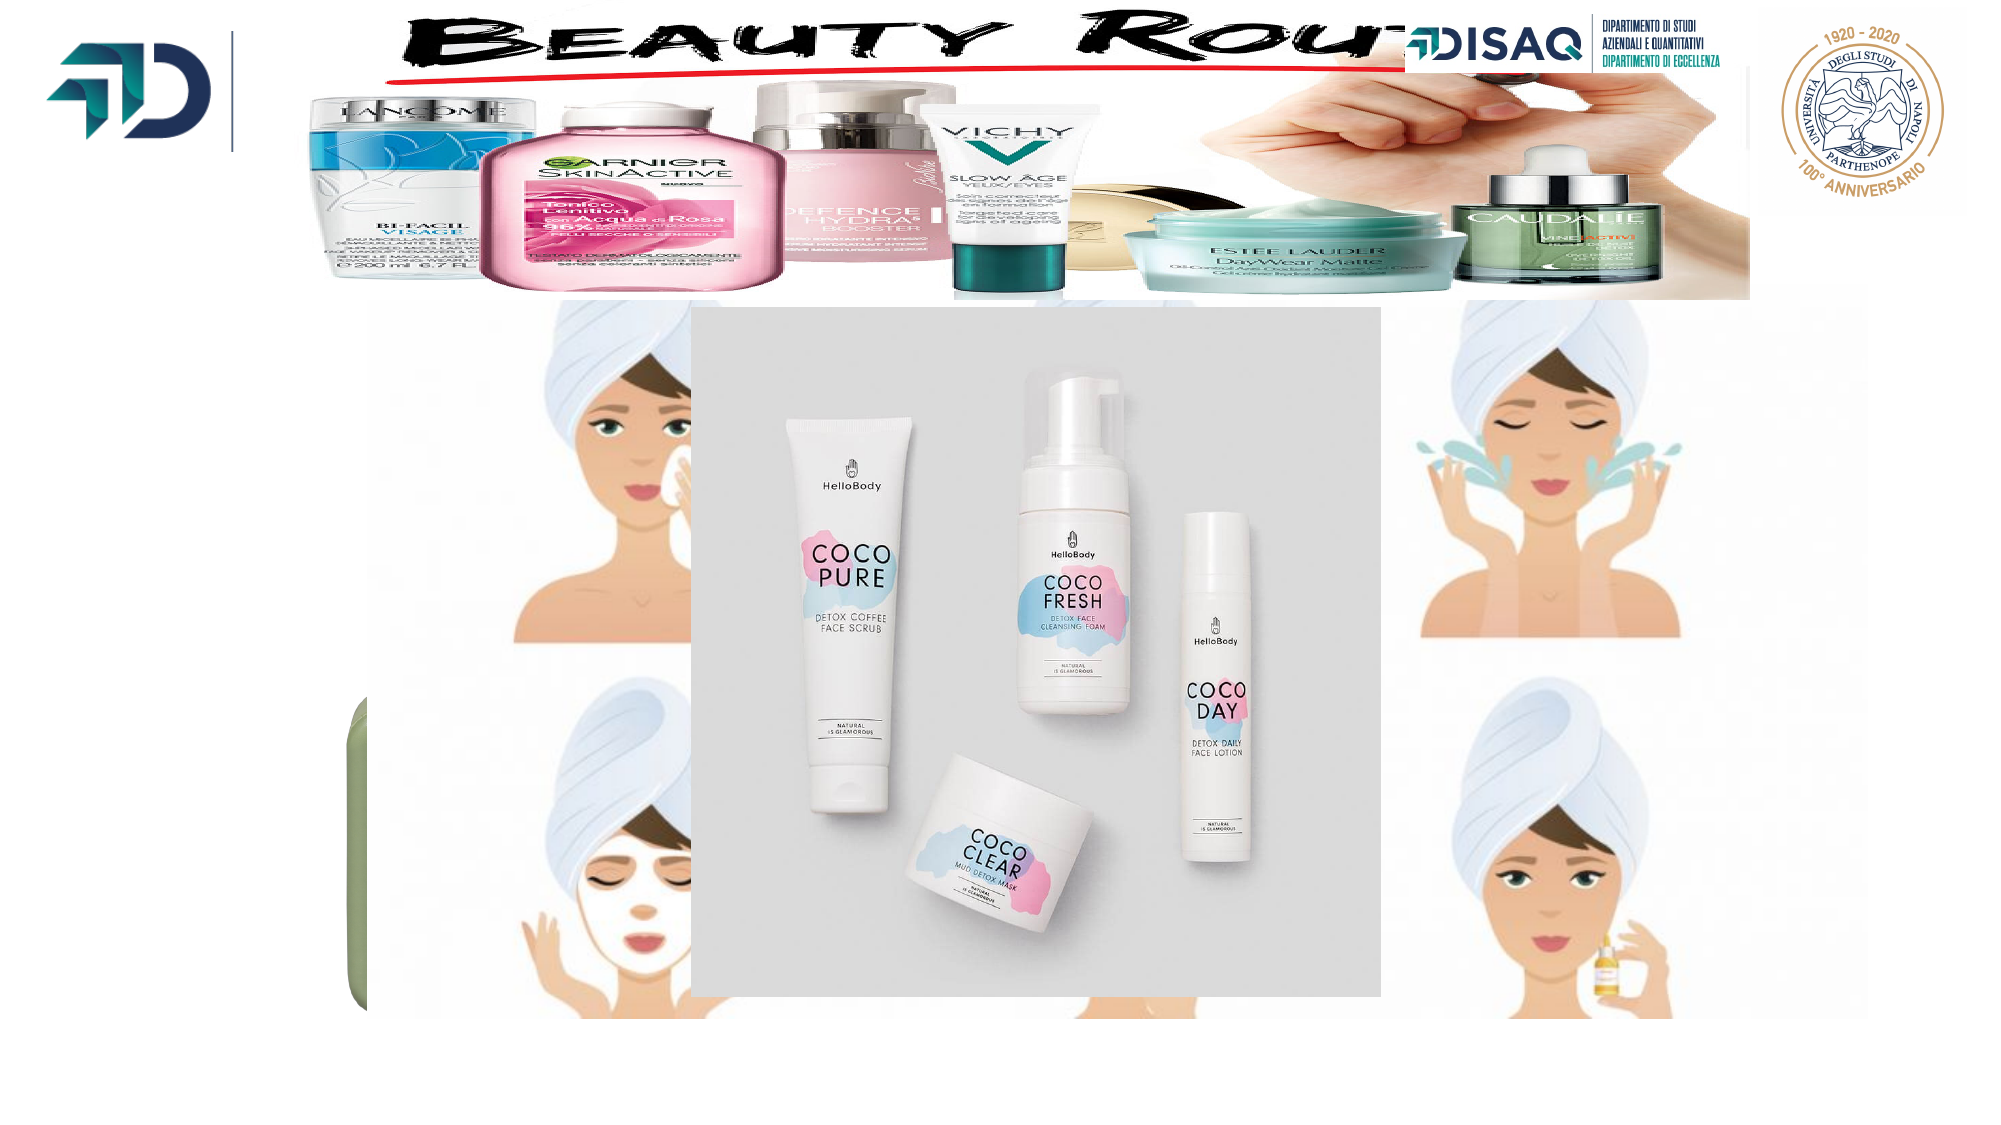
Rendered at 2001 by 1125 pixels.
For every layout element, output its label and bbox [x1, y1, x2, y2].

picture [1758, 7, 1967, 216]
picture [46, 0, 1868, 1036]
